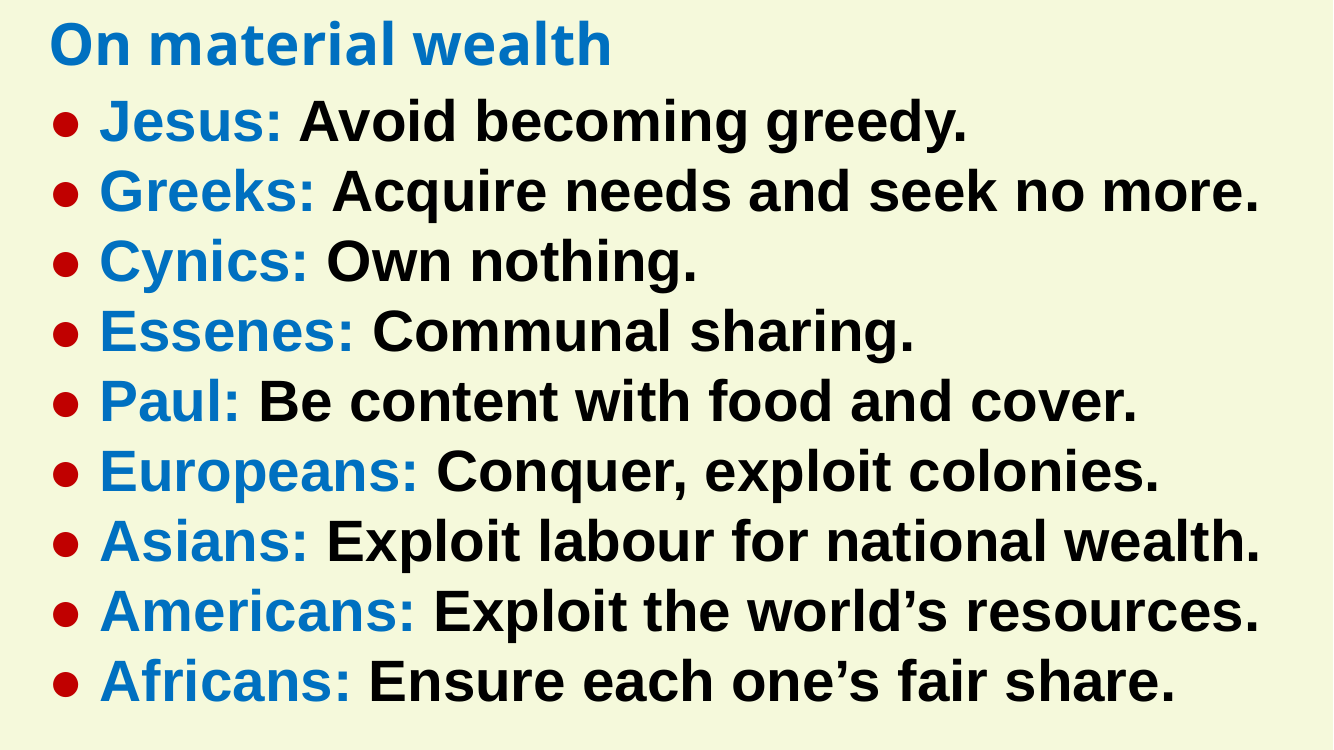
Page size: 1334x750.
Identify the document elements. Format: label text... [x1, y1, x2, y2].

text_box ● Jesus: Avoid becoming greedy. ● Greeks: Acquire needs and seek no more. ● Cynics: Own nothing. ● Essenes: Communal sharing. ● Paul: Be content with food and cover. ● Europeans: Conquer, exploit colonies. ● Asians: Exploit labour for national wealth. ● Americans: Exploit the world’s resources. ● Africans: Ensure each one’s fair share. [33, 76, 1334, 721]
text_box On material wealth [33, 0, 1184, 76]
